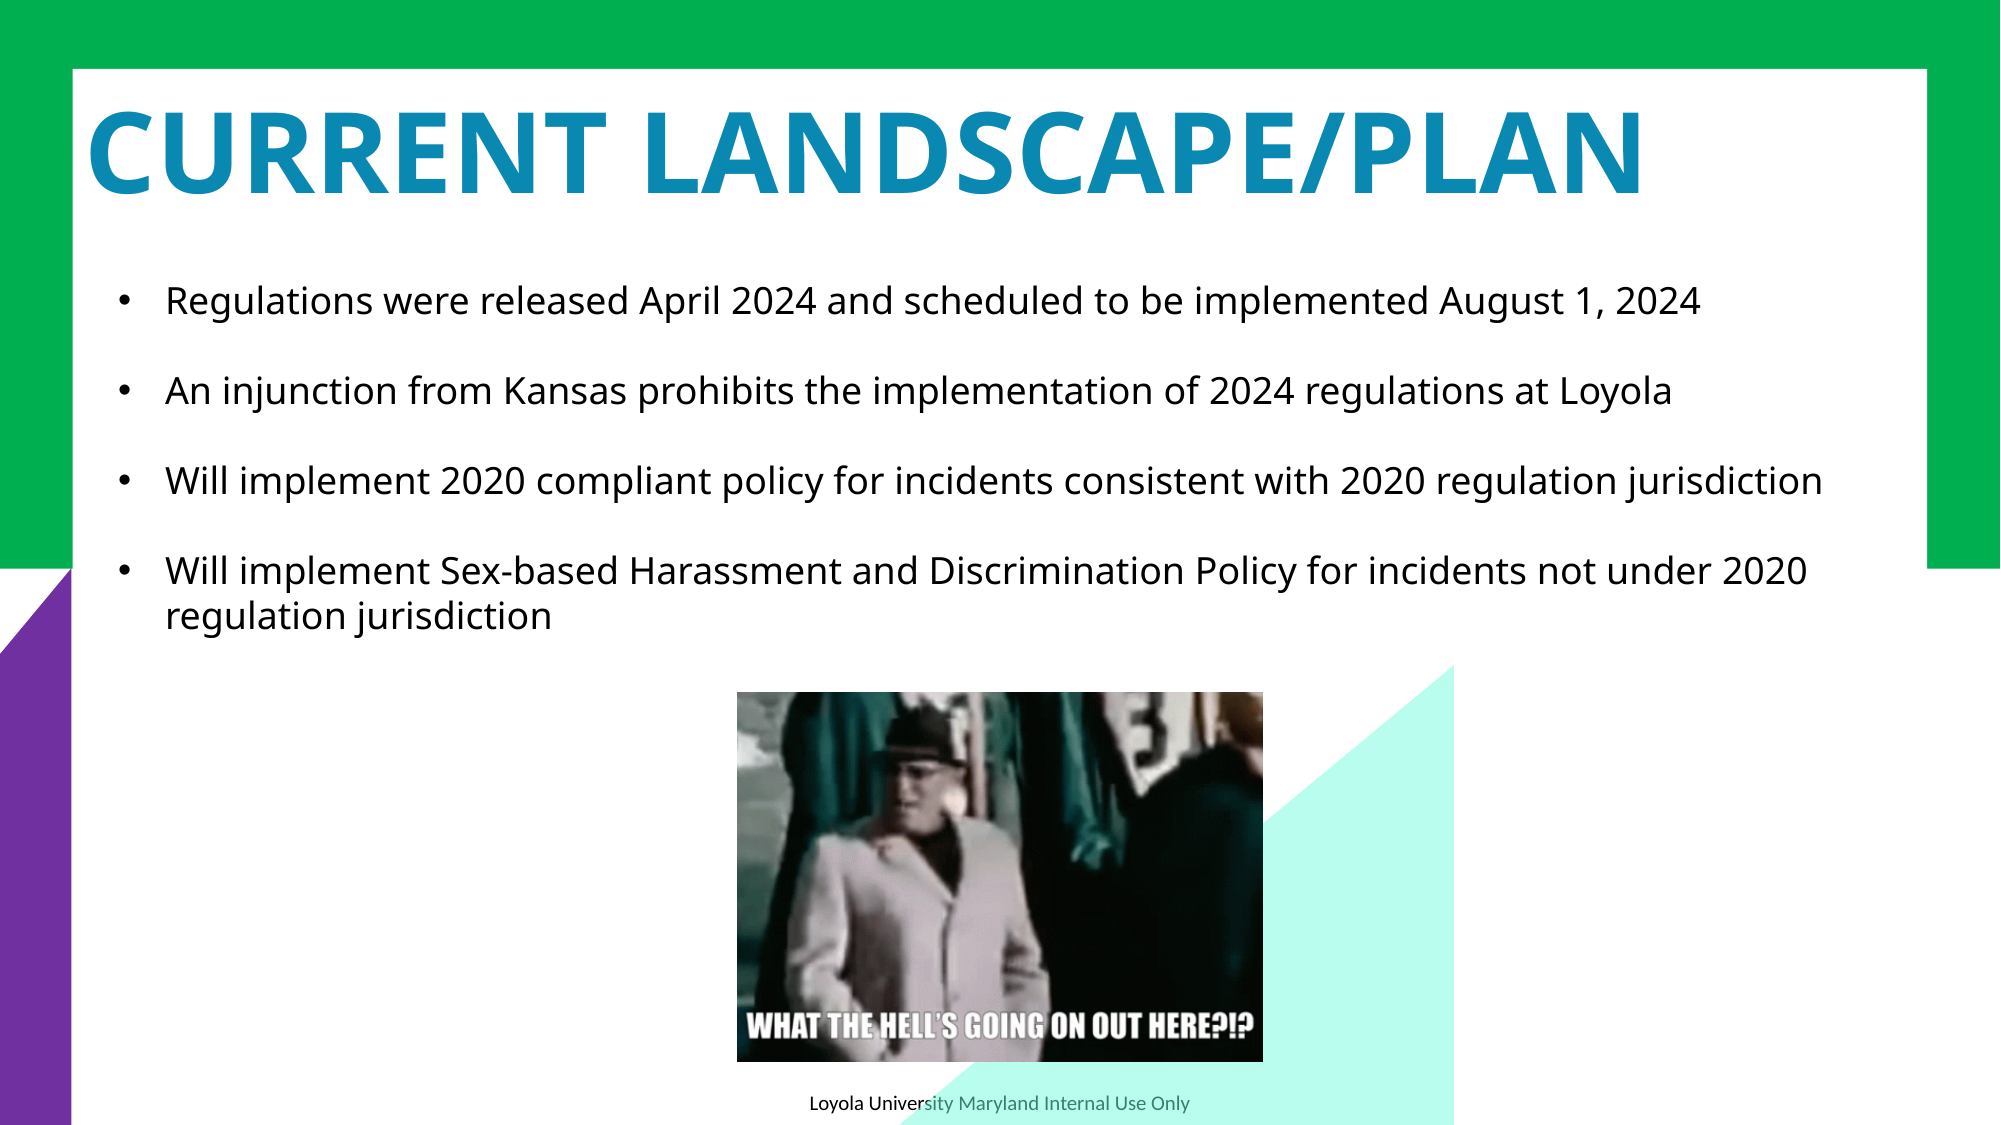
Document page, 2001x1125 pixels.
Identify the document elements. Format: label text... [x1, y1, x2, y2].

text_box Regulations were released April 2024 and scheduled to be implemented August 1, 2024 An injunction from Kansas prohibits the implementation of 2024 regulations at Loyola Will implement 2020 compliant policy for incidents consistent with 2020 regulation jurisdiction Will implement Sex-based Harassment and Discrimination Policy for incidents not under 2020 regulation jurisdiction [103, 269, 1894, 645]
picture [737, 692, 1263, 1062]
text_box Current landscape/plan [69, 73, 1931, 224]
